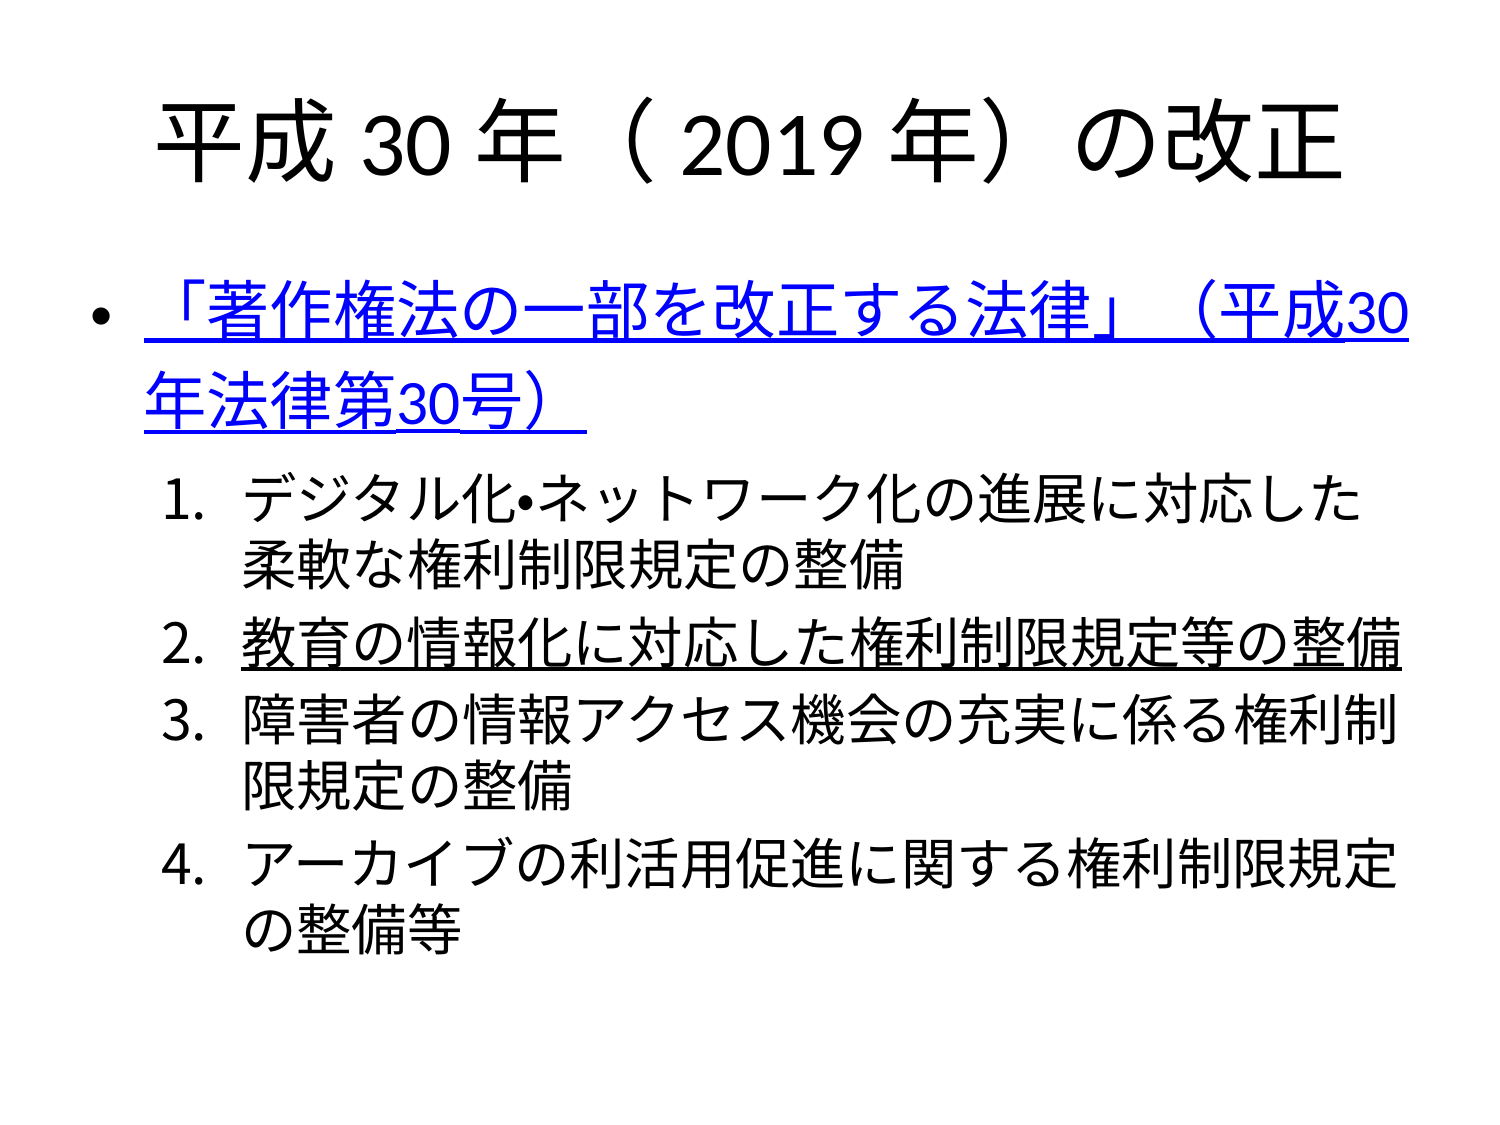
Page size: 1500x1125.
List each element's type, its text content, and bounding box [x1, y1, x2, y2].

title 平成30年（2019年）の改正 [75, 45, 1425, 233]
list 「著作権法の一部を改正する法律」（平成30年法律第30号） デジタル化・ネットワーク化の進展に対応した柔軟な権利制限規定の整備 教育の情報化に対応した権利制限規定等の整備 障害者の情報アクセス機会の充実に係る権利制限規定の整備 アーカイブの利活用促進に関する権利制限規定の整備等 [75, 262, 1425, 1005]
